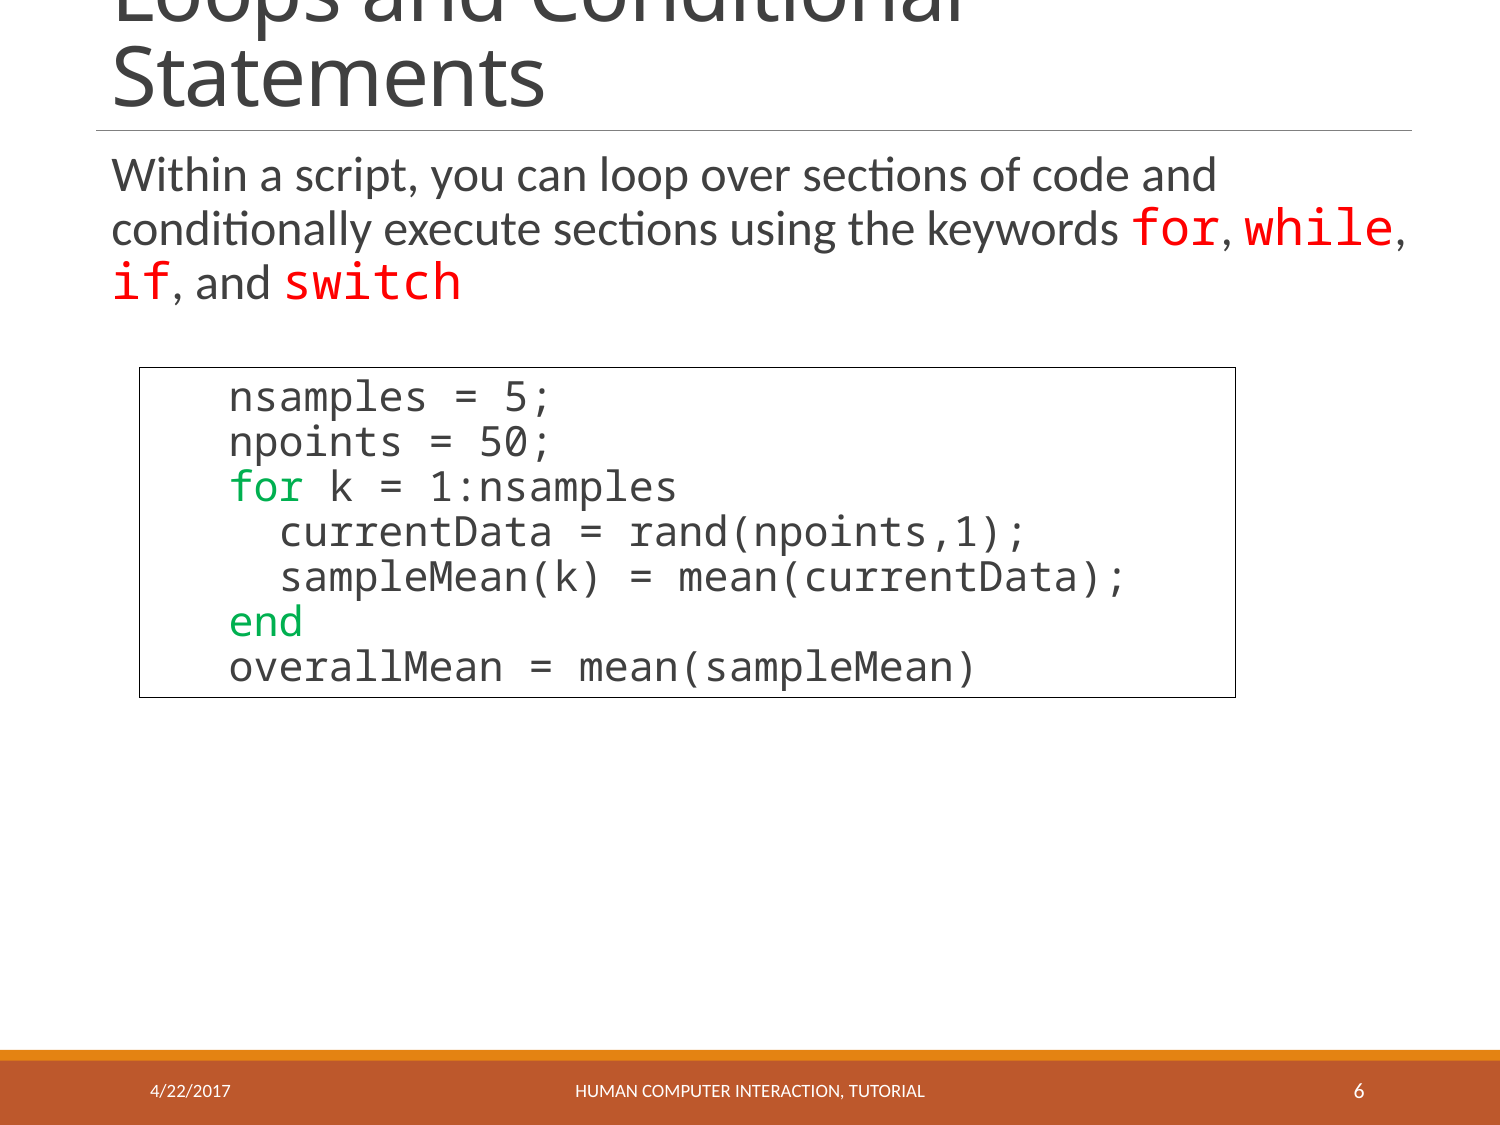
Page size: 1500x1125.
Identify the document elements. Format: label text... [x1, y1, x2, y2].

title Loops and Conditional Statements [96, 19, 1413, 131]
list Within a script, you can loop over sections of code and conditionally execute sections using the keywords for, while, if, and switch [96, 140, 1413, 1034]
text_box nsamples = 5; npoints = 50; for k = 1:nsamples currentData = rand(npoints,1); sampleMean(k) = mean(currentData); end overallMean = mean(sampleMean) [139, 367, 1236, 698]
slide_number 6 [1218, 1059, 1380, 1120]
footer HUMAN COMPUTER INTERACTION, TUTORIAL [453, 1059, 1047, 1120]
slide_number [135, 1059, 440, 1120]
